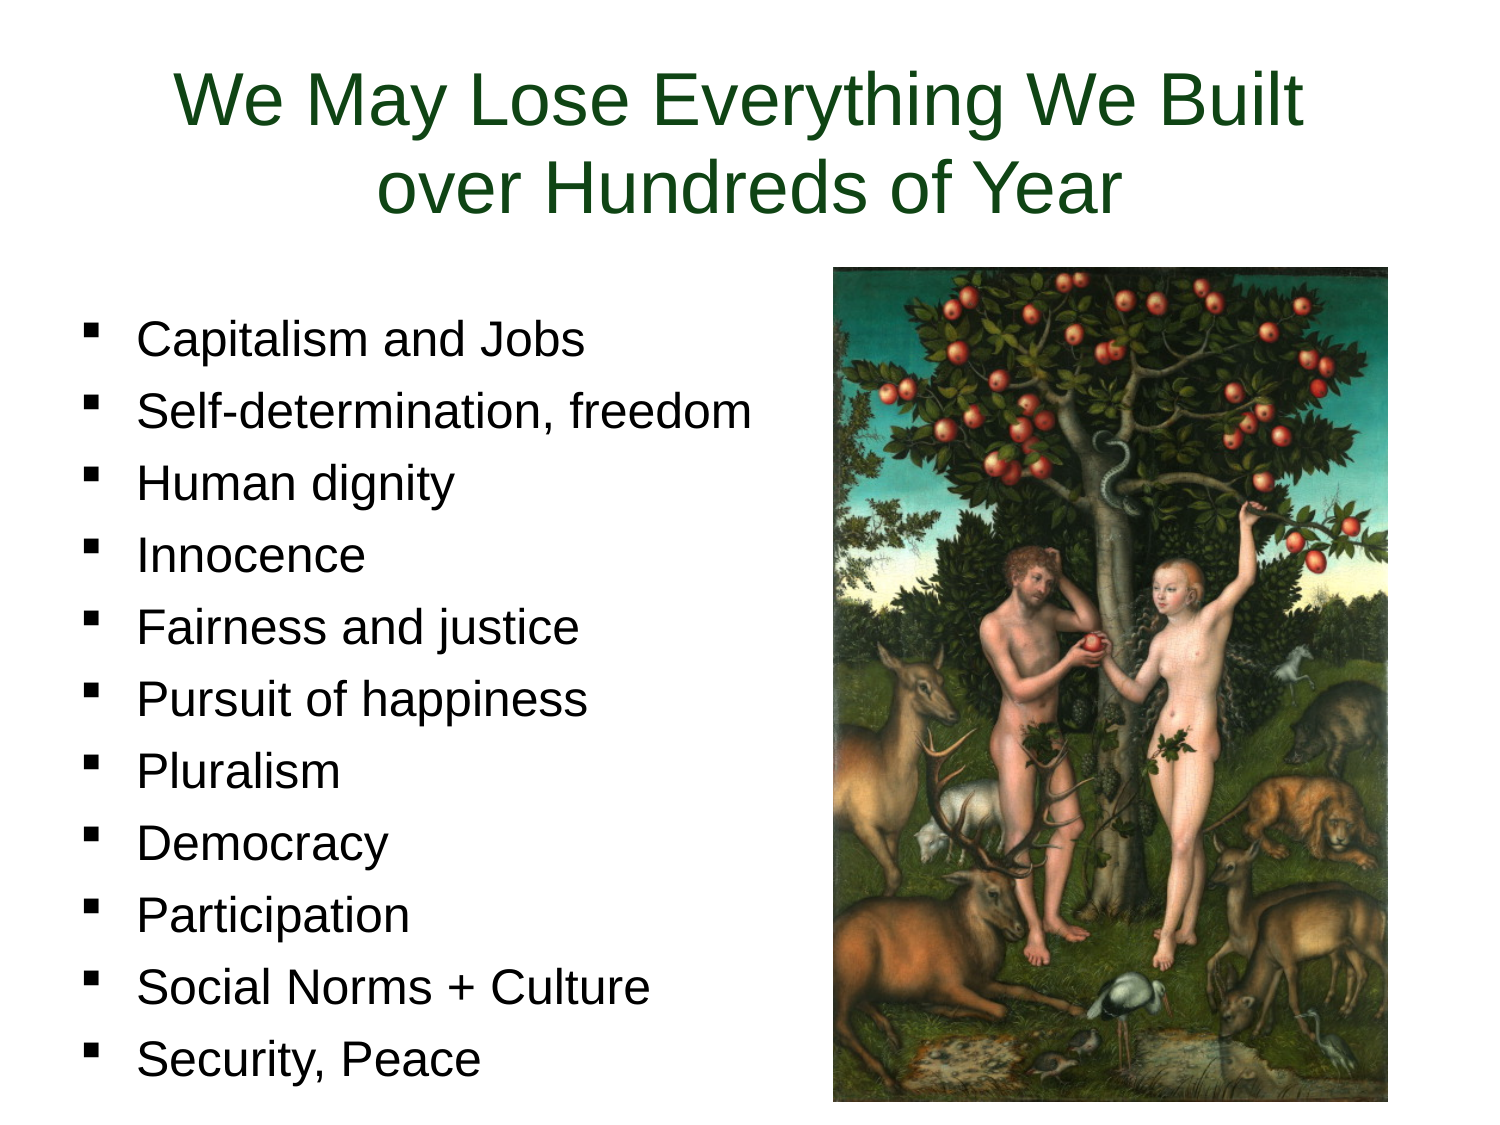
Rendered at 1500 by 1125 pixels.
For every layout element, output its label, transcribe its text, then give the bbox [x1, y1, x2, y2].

picture [833, 266, 1389, 1103]
text_box We May Lose Everything We Built over Hundreds of Year [0, 60, 1500, 236]
text_box Capitalism and Jobs Self-determination, freedom Human dignity Innocence Fairness and justice Pursuit of happiness Pluralism Democracy Participation Social Norms + Culture Security, Peace [65, 287, 769, 1094]
